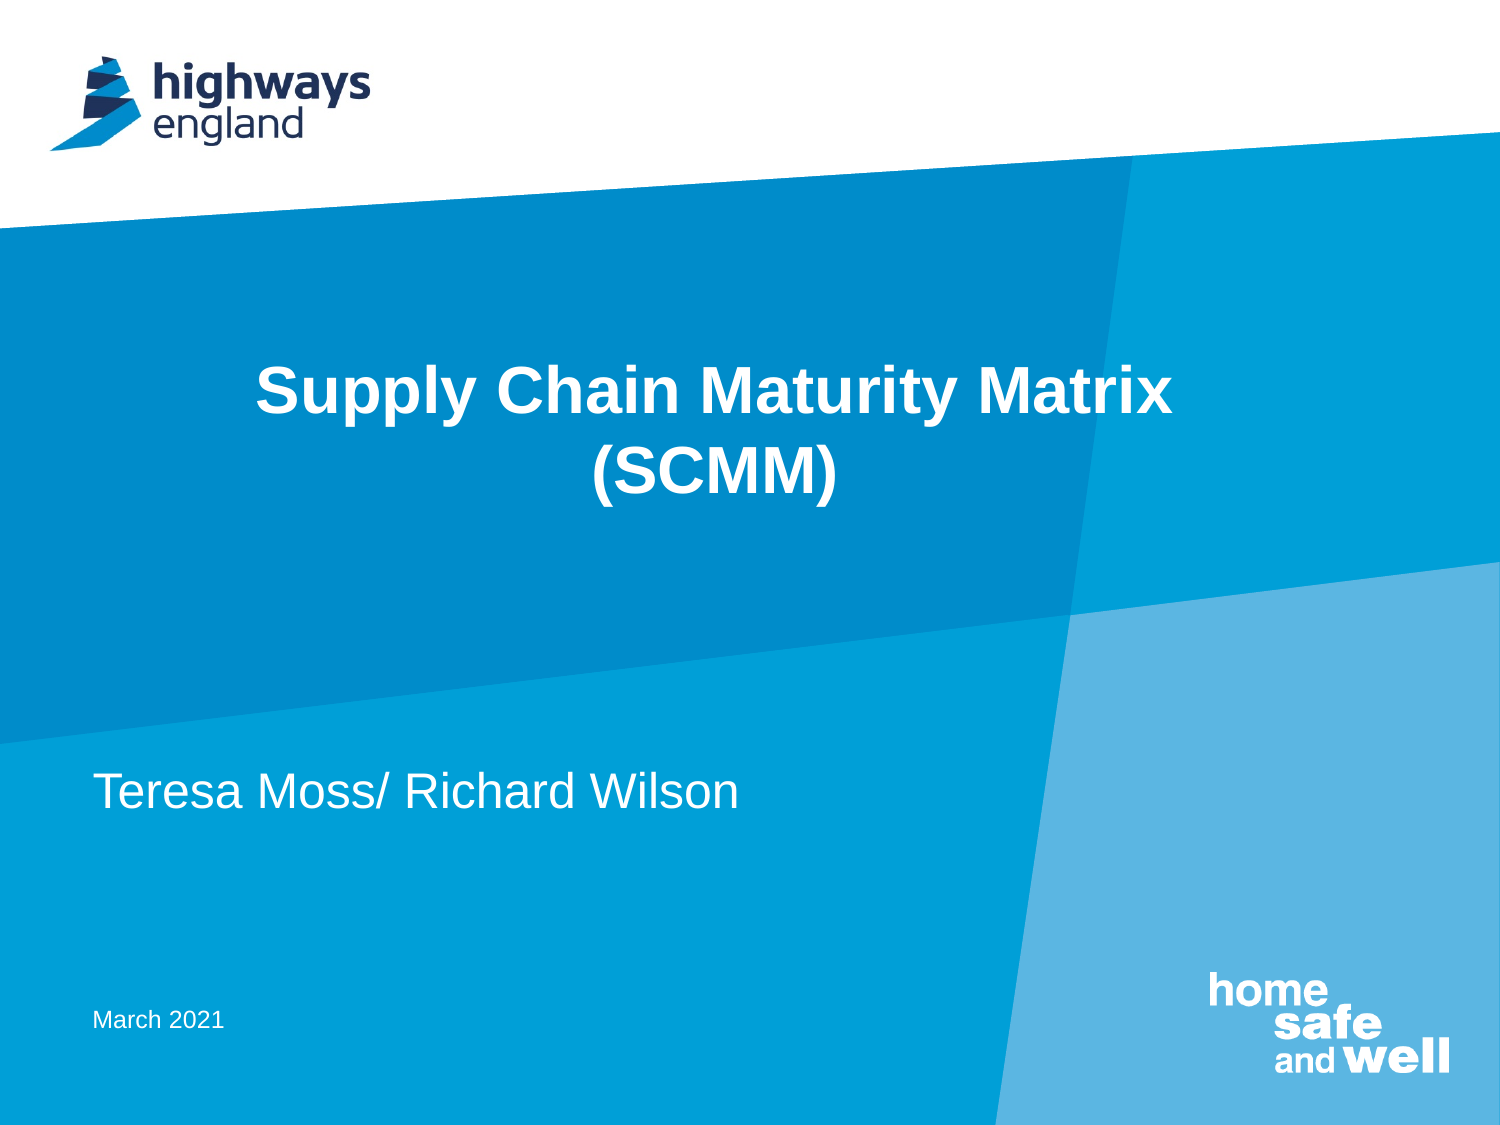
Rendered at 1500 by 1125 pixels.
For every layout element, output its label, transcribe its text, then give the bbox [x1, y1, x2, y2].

title Supply Chain Maturity Matrix (SCMM) [77, 278, 1353, 575]
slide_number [77, 996, 428, 1057]
subtitle Teresa Moss/ Richard Wilson [77, 751, 1059, 988]
picture [13, 20, 406, 187]
picture [1210, 972, 1449, 1073]
